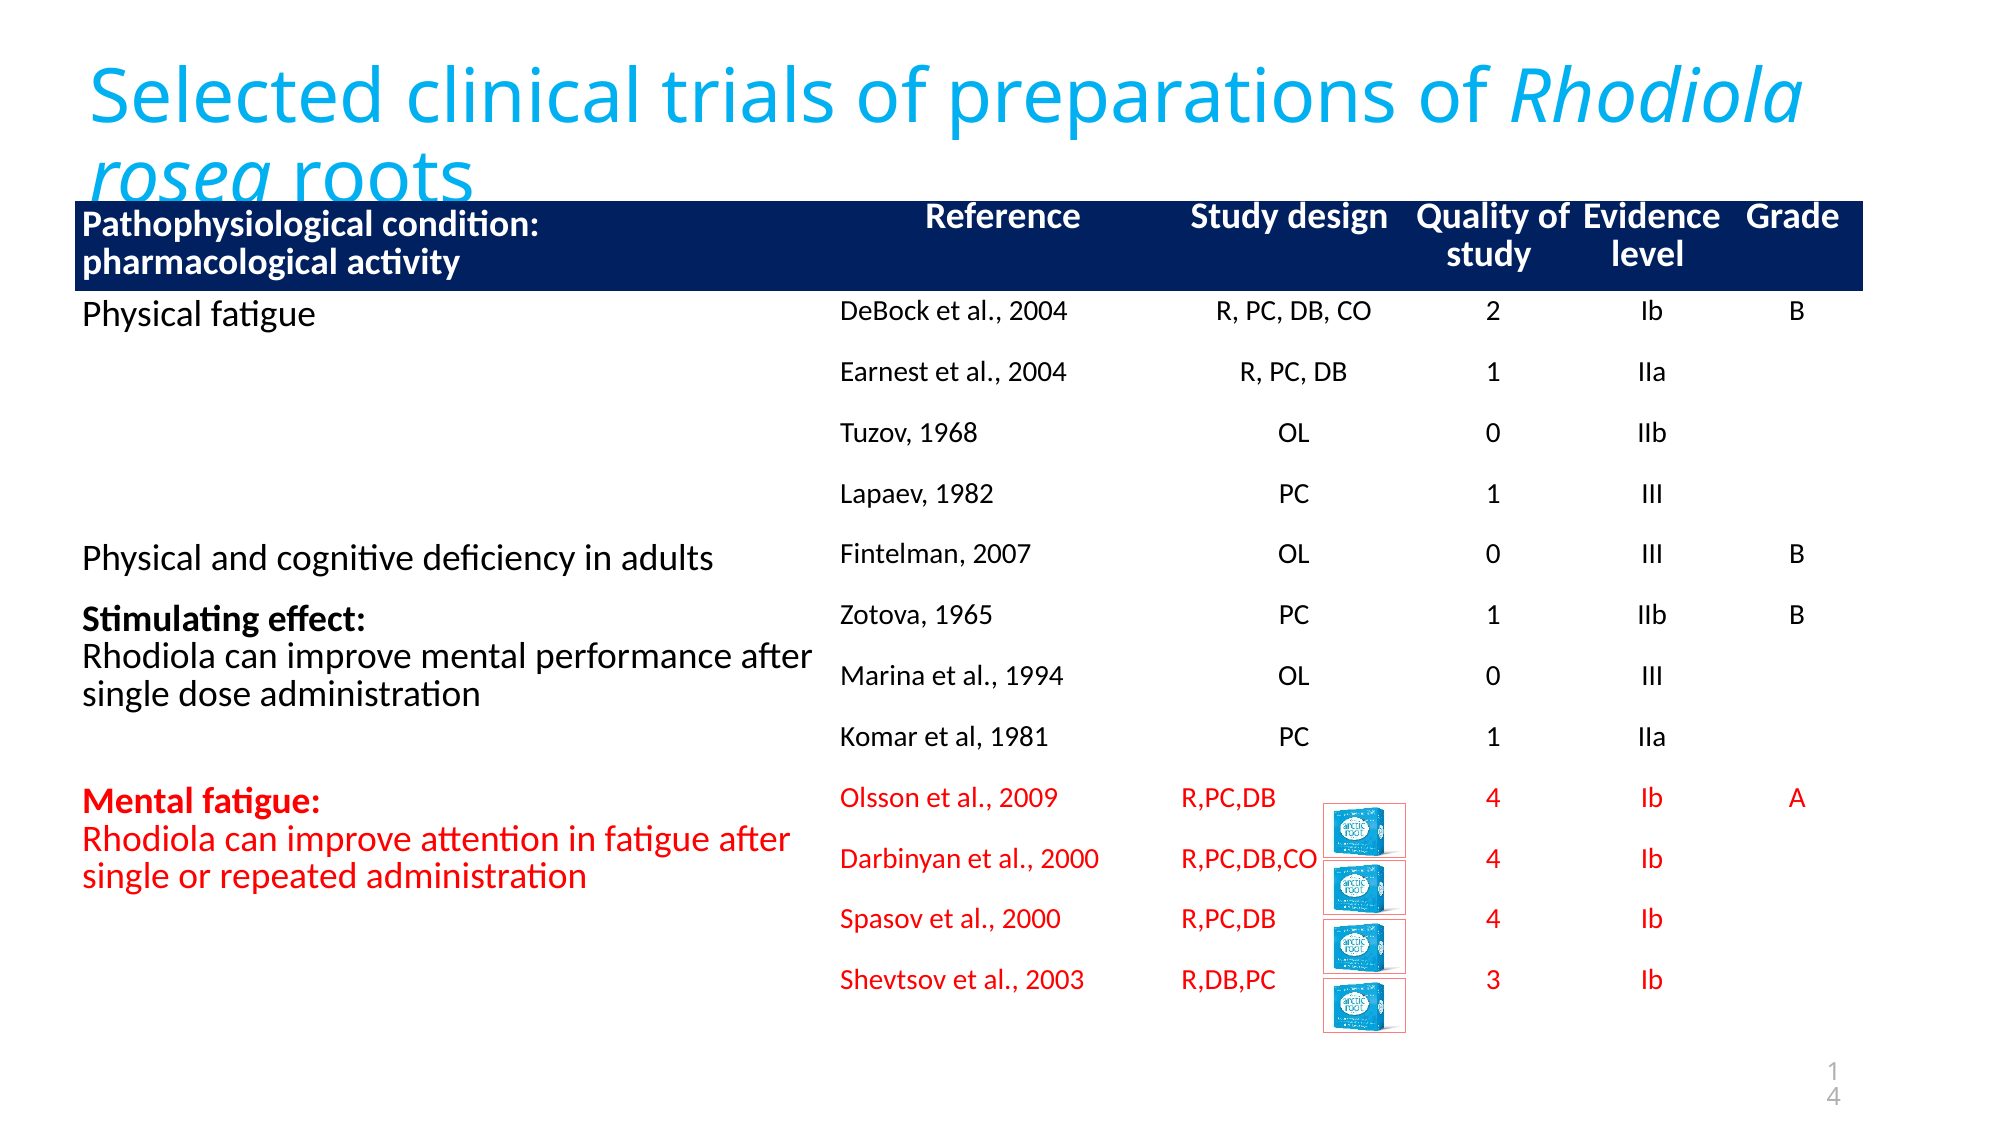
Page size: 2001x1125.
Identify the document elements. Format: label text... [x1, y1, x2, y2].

table_cell III [1573, 474, 1732, 534]
table_cell IIb [1573, 595, 1732, 656]
table_cell B [1732, 291, 1863, 534]
table_cell Tuzov, 1968 [833, 413, 1174, 474]
table_cell Ib [1573, 960, 1732, 1009]
table_cell Komar et al, 1981 [833, 717, 1174, 778]
table_header Grade [1732, 201, 1863, 291]
table_cell 0 [1414, 656, 1573, 717]
table_cell 2 [1414, 291, 1573, 352]
table_cell Fintelman, 2007 [833, 534, 1174, 595]
table_cell 1 [1414, 474, 1573, 534]
table_cell B [1732, 534, 1863, 595]
table_cell PC [1174, 474, 1414, 534]
table_cell Ib [1573, 839, 1732, 899]
table_cell Marina et al., 1994 [833, 656, 1174, 717]
table_cell 1 [1414, 717, 1573, 778]
table_cell R,PC,DB [1174, 899, 1414, 960]
table_cell Physical and cognitive deficiency in adults [75, 534, 833, 595]
table_cell Zotova, 1965 [833, 595, 1174, 656]
table_cell PC [1174, 595, 1414, 656]
table_header Pathophysiological condition: pharmacological activity [75, 201, 833, 291]
table_header Quality of study [1414, 201, 1573, 291]
picture [1323, 978, 1406, 1034]
table_cell OL [1174, 534, 1414, 595]
table_cell Shevtsov et al., 2003 [833, 960, 1174, 1009]
table_cell A [1732, 778, 1819, 1009]
table_cell Spasov et al., 2000 [833, 899, 1174, 960]
table_cell 0 [1414, 534, 1573, 595]
table_header Reference [833, 201, 1174, 291]
table_cell OL [1174, 656, 1414, 717]
table_cell R, PC, DB, CO [1174, 291, 1414, 352]
picture [1323, 919, 1406, 974]
table_cell Ib [1573, 778, 1732, 839]
table_cell R,DB,PC [1174, 960, 1414, 1009]
table_cell Physical fatigue [75, 291, 833, 534]
table_cell OL [1174, 413, 1414, 474]
table_cell 1 [1414, 352, 1573, 413]
table_cell DeBock et al., 2004 [833, 291, 1174, 352]
table_cell IIb [1573, 413, 1732, 474]
table_cell Ib [1573, 291, 1732, 352]
table_cell 4 [1414, 899, 1573, 960]
table_cell R,PC,DB [1174, 778, 1414, 839]
table_cell Ib [1573, 899, 1732, 960]
table_cell 3 [1414, 960, 1573, 1009]
table_cell 0 [1414, 413, 1573, 474]
title Selected clinical trials of preparations of Rhodiola rosea roots [74, 30, 1998, 248]
table_cell IIa [1573, 352, 1732, 413]
table_cell R, PC, DB [1174, 352, 1414, 413]
table_cell PC [1174, 717, 1414, 778]
picture [1323, 803, 1406, 858]
table_cell Darbinyan et al., 2000 [833, 839, 1174, 899]
table_cell 1 [1414, 595, 1573, 656]
table_cell Earnest et al., 2004 [833, 352, 1174, 413]
table_cell Lapaev, 1982 [833, 474, 1174, 534]
table_cell III [1573, 656, 1732, 717]
table_header Evidence level [1573, 201, 1732, 291]
picture [1323, 860, 1406, 915]
table_cell Olsson et al., 2009 [833, 778, 1174, 839]
table_cell III [1573, 534, 1732, 595]
table_cell Stimulating effect: Rhodiola can improve mental performance after single dose administration [75, 595, 833, 778]
table_cell 4 [1414, 778, 1573, 839]
table_cell R,PC,DB,CO [1174, 839, 1414, 899]
table_cell Mental fatigue: Rhodiola can improve attention in fatigue after single or repeated administration [75, 778, 833, 1009]
table_cell 4 [1414, 839, 1573, 899]
slide_number 14 [1819, 738, 1863, 1125]
table_header Study design [1174, 201, 1414, 291]
table_cell B [1732, 595, 1863, 778]
table_cell IIa [1573, 717, 1732, 778]
